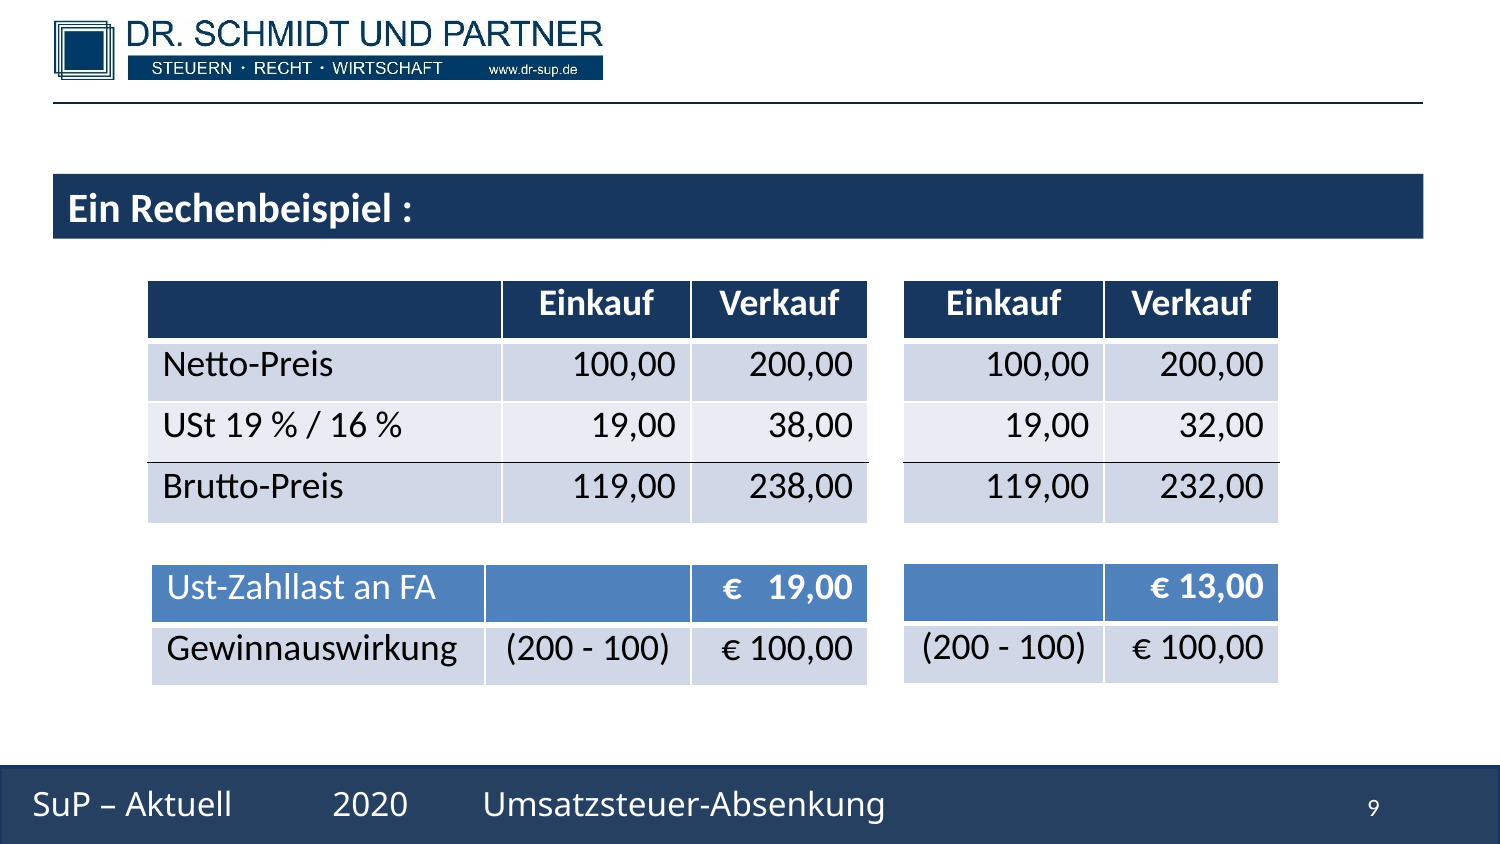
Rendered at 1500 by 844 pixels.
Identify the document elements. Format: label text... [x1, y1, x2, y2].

table_cell 238,00 [692, 463, 867, 523]
table_header Verkauf [692, 281, 867, 338]
table_cell 119,00 [904, 463, 1103, 523]
table_cell 232,00 [1105, 463, 1278, 523]
table_cell 32,00 [1105, 403, 1278, 462]
text_box SuP – Aktuell 2020 Umsatzsteuer-Absenkung [17, 776, 1424, 831]
table_cell (200 - 100) [904, 626, 1103, 683]
table_cell € 100,00 [692, 628, 867, 685]
table_cell 200,00 [1105, 344, 1278, 401]
table_cell 19,00 [503, 403, 690, 462]
table_header [486, 565, 690, 622]
table_cell € 100,00 [1105, 626, 1278, 683]
table_cell 200,00 [692, 344, 867, 401]
table_cell Netto-Preis [148, 344, 501, 401]
table_cell Brutto-Preis [148, 463, 501, 523]
table_header [904, 564, 1103, 621]
table_cell 100,00 [503, 344, 690, 401]
table_cell Gewinnauswirkung [152, 628, 484, 685]
picture [54, 20, 603, 80]
table_header Ust-Zahllast an FA [152, 565, 484, 622]
table_header Verkauf [1105, 281, 1278, 338]
text_box Ein Rechenbeispiel : [53, 173, 1424, 239]
table_header € 13,00 [1105, 564, 1278, 621]
table_cell 19,00 [904, 403, 1103, 462]
table_cell 119,00 [503, 463, 690, 523]
table_cell (200 - 100) [486, 628, 690, 685]
table_cell 38,00 [692, 403, 867, 462]
table_header [148, 281, 501, 338]
table_header € 19,00 [692, 565, 867, 622]
table_header Einkauf [503, 281, 690, 338]
table_cell USt 19 % / 16 % [148, 403, 501, 462]
table_header Einkauf [904, 281, 1103, 338]
table_cell 100,00 [904, 344, 1103, 401]
